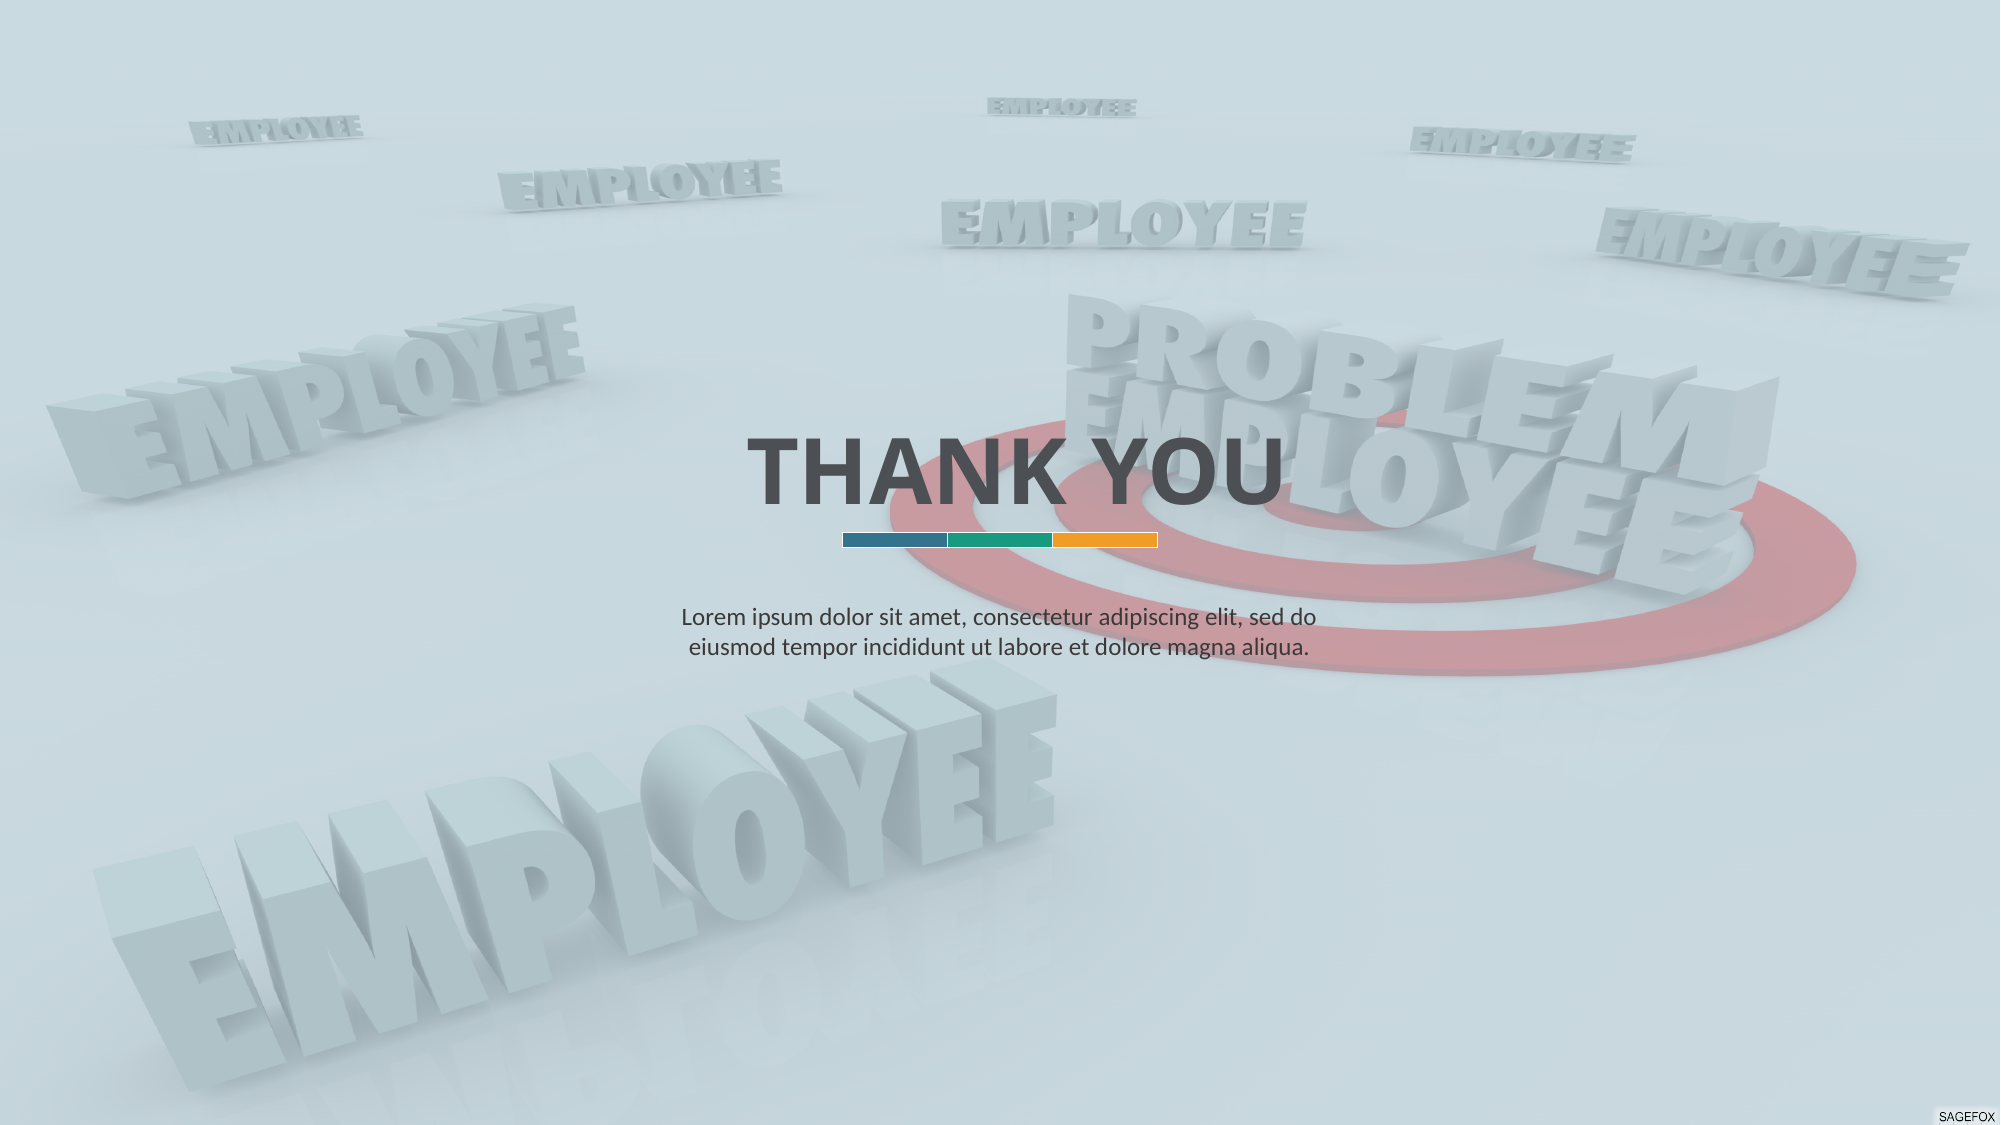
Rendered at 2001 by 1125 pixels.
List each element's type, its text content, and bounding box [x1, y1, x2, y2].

text_box Lorem ipsum dolor sit amet, consectetur adipiscing elit, sed do eiusmod tempor incididunt ut labore et dolore magna aliqua. [660, 593, 1340, 668]
text_box THANK YOU [565, 405, 1470, 531]
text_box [842, 532, 1158, 548]
picture [1936, 1111, 1997, 1125]
